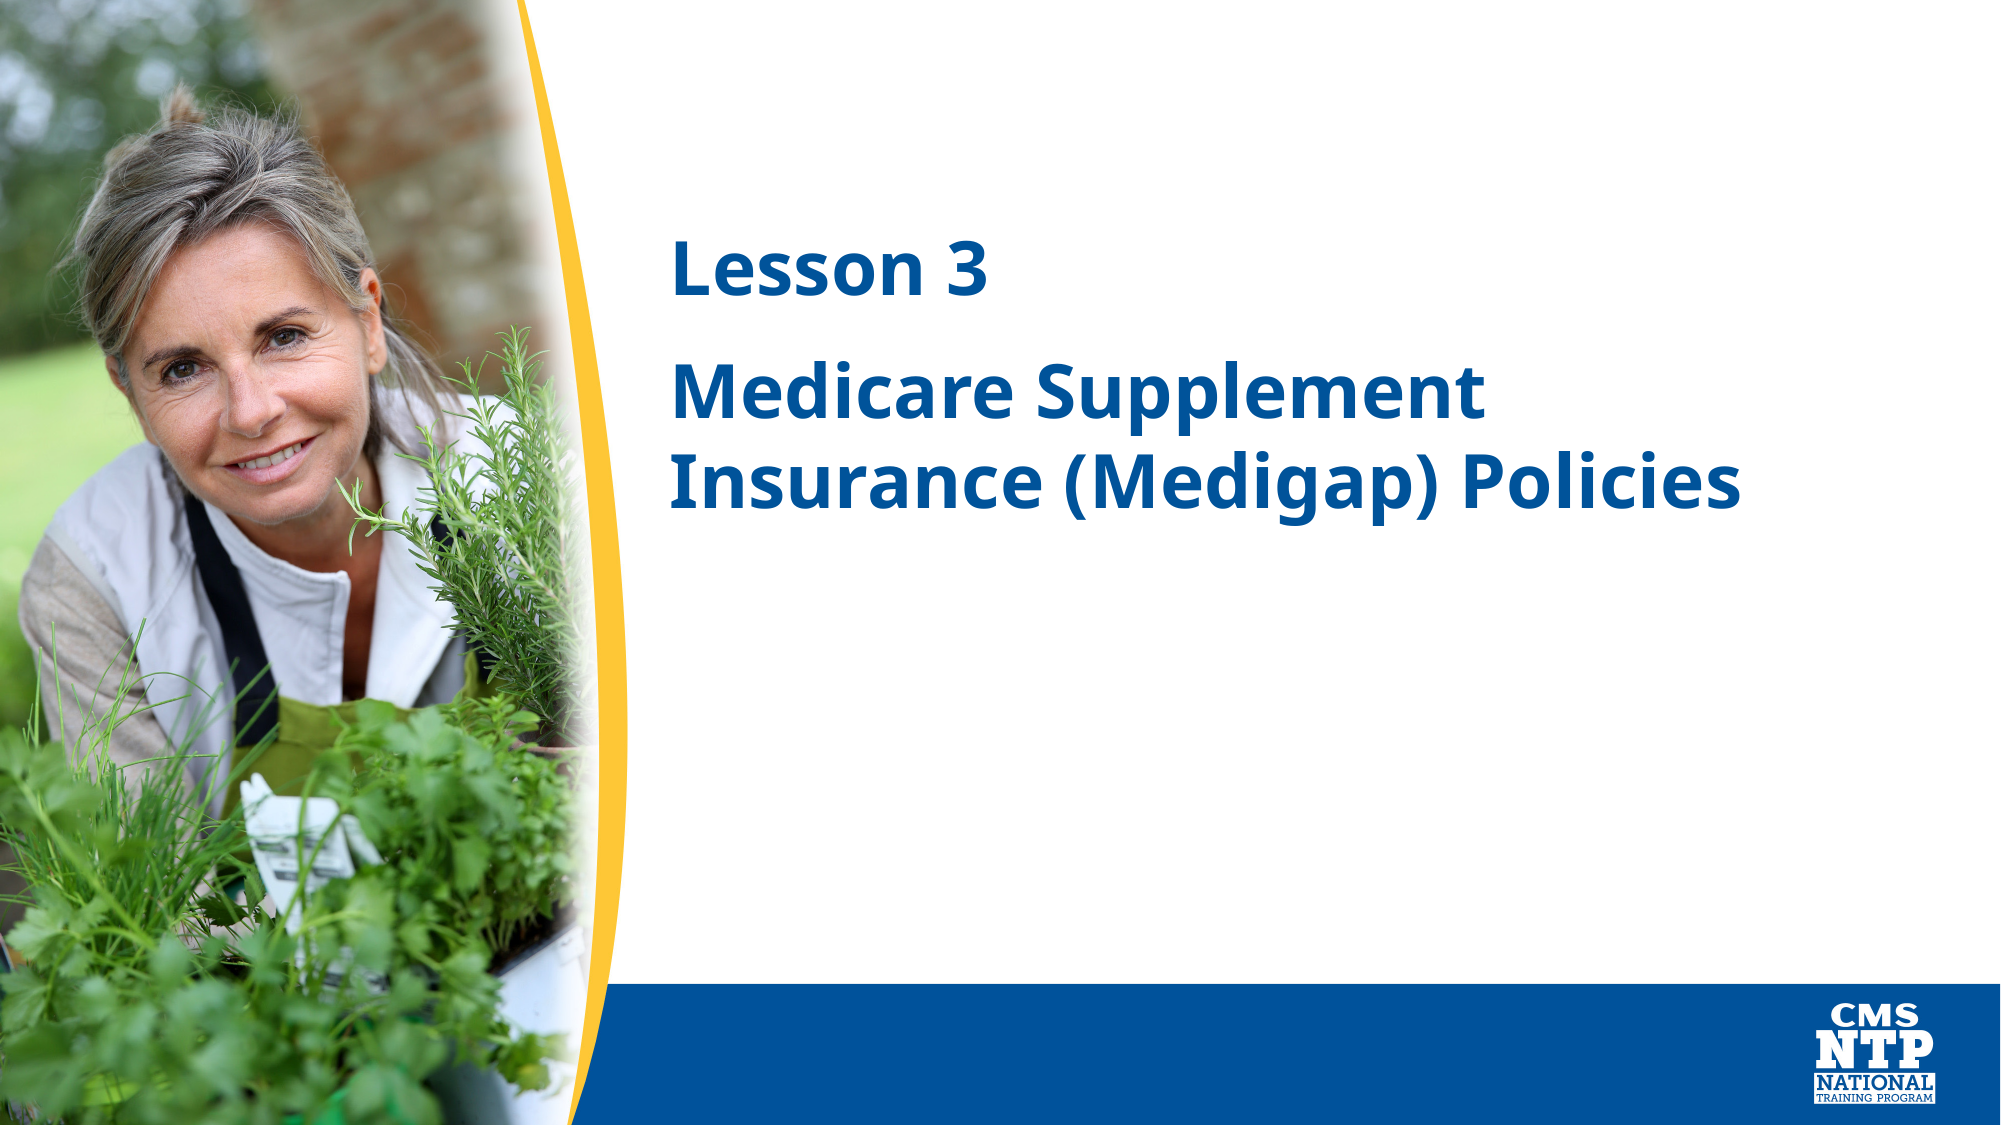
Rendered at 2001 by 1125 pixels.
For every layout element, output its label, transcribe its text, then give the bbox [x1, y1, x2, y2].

picture [0, 0, 2001, 1125]
title Lesson 3 [655, 223, 1582, 336]
list Medicare Supplement Insurance (Medigap) Policies [655, 336, 1798, 789]
